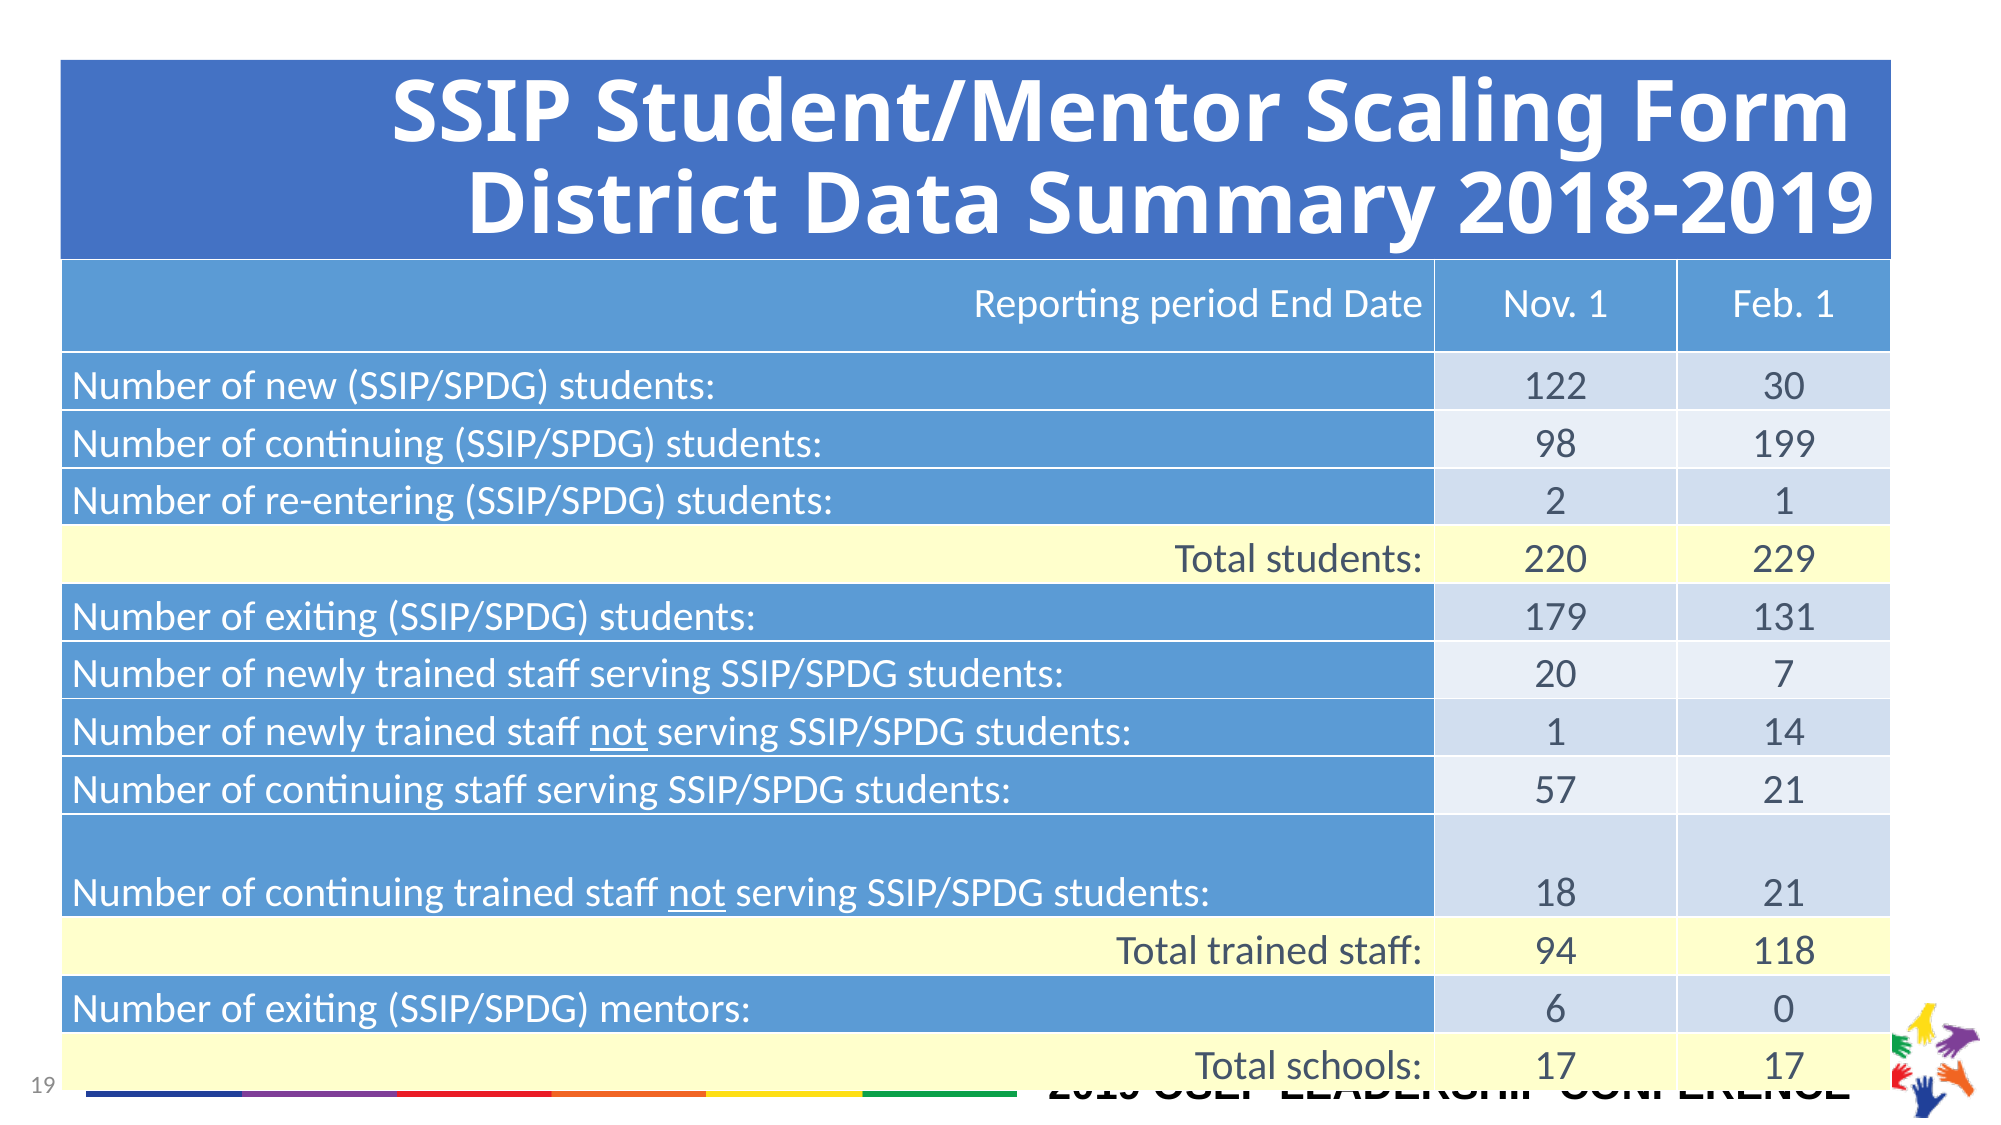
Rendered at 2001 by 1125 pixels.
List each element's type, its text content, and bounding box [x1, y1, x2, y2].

table_cell Number of new (SSIP/SPDG) students: [62, 353, 1434, 409]
table_cell 20 [1435, 642, 1676, 698]
table_header Nov. 1 [1435, 260, 1676, 351]
table_cell 17 [1678, 1034, 1890, 1090]
table_cell 94 [1435, 918, 1676, 974]
table_header Feb. 1 [1678, 260, 1890, 351]
table_cell 14 [1678, 699, 1890, 755]
table_cell 21 [1678, 757, 1890, 813]
table_cell 30 [1678, 353, 1890, 409]
picture [466, 1091, 1017, 1097]
table_cell 0 [1678, 976, 1890, 1032]
picture [1869, 1003, 1980, 1118]
table_header Reporting period End Date [62, 260, 1434, 351]
slide_number 19 [15, 1053, 466, 1114]
table_cell 1 [1678, 469, 1890, 524]
table_cell Number of continuing trained staff not serving SSIP/SPDG students: [62, 815, 1434, 916]
table_cell 229 [1678, 526, 1890, 582]
table_cell Number of newly trained staff not serving SSIP/SPDG students: [62, 699, 1434, 755]
table_cell 179 [1435, 584, 1676, 640]
table_cell Number of exiting (SSIP/SPDG) students: [62, 584, 1434, 640]
table_cell Total schools: [62, 1034, 1434, 1090]
table_cell Number of re-entering (SSIP/SPDG) students: [62, 469, 1434, 524]
table_cell 21 [1678, 815, 1890, 916]
table_cell 122 [1435, 353, 1676, 409]
table_cell 220 [1435, 526, 1676, 582]
table_cell 199 [1678, 411, 1890, 467]
table_cell 118 [1678, 918, 1890, 974]
table_cell Number of newly trained staff serving SSIP/SPDG students: [62, 642, 1434, 698]
table_cell 131 [1678, 584, 1890, 640]
table_cell Number of exiting (SSIP/SPDG) mentors: [62, 976, 1434, 1032]
table_cell 18 [1435, 815, 1676, 916]
table_cell 2 [1435, 469, 1676, 524]
table_cell 7 [1678, 642, 1890, 698]
table_cell 98 [1435, 411, 1676, 467]
title SSIP Student/Mentor Scaling Form District Data Summary 2018-2019 [60, 59, 1891, 259]
table_cell 1 [1435, 699, 1676, 755]
table_cell 6 [1435, 976, 1676, 1032]
table_cell 17 [1435, 1034, 1676, 1090]
table_cell Number of continuing staff serving SSIP/SPDG students: [62, 757, 1434, 813]
table_cell Total trained staff: [62, 918, 1434, 974]
table_cell 57 [1435, 757, 1676, 813]
table_cell Number of continuing (SSIP/SPDG) students: [62, 411, 1434, 467]
table_cell Total students: [62, 526, 1434, 582]
